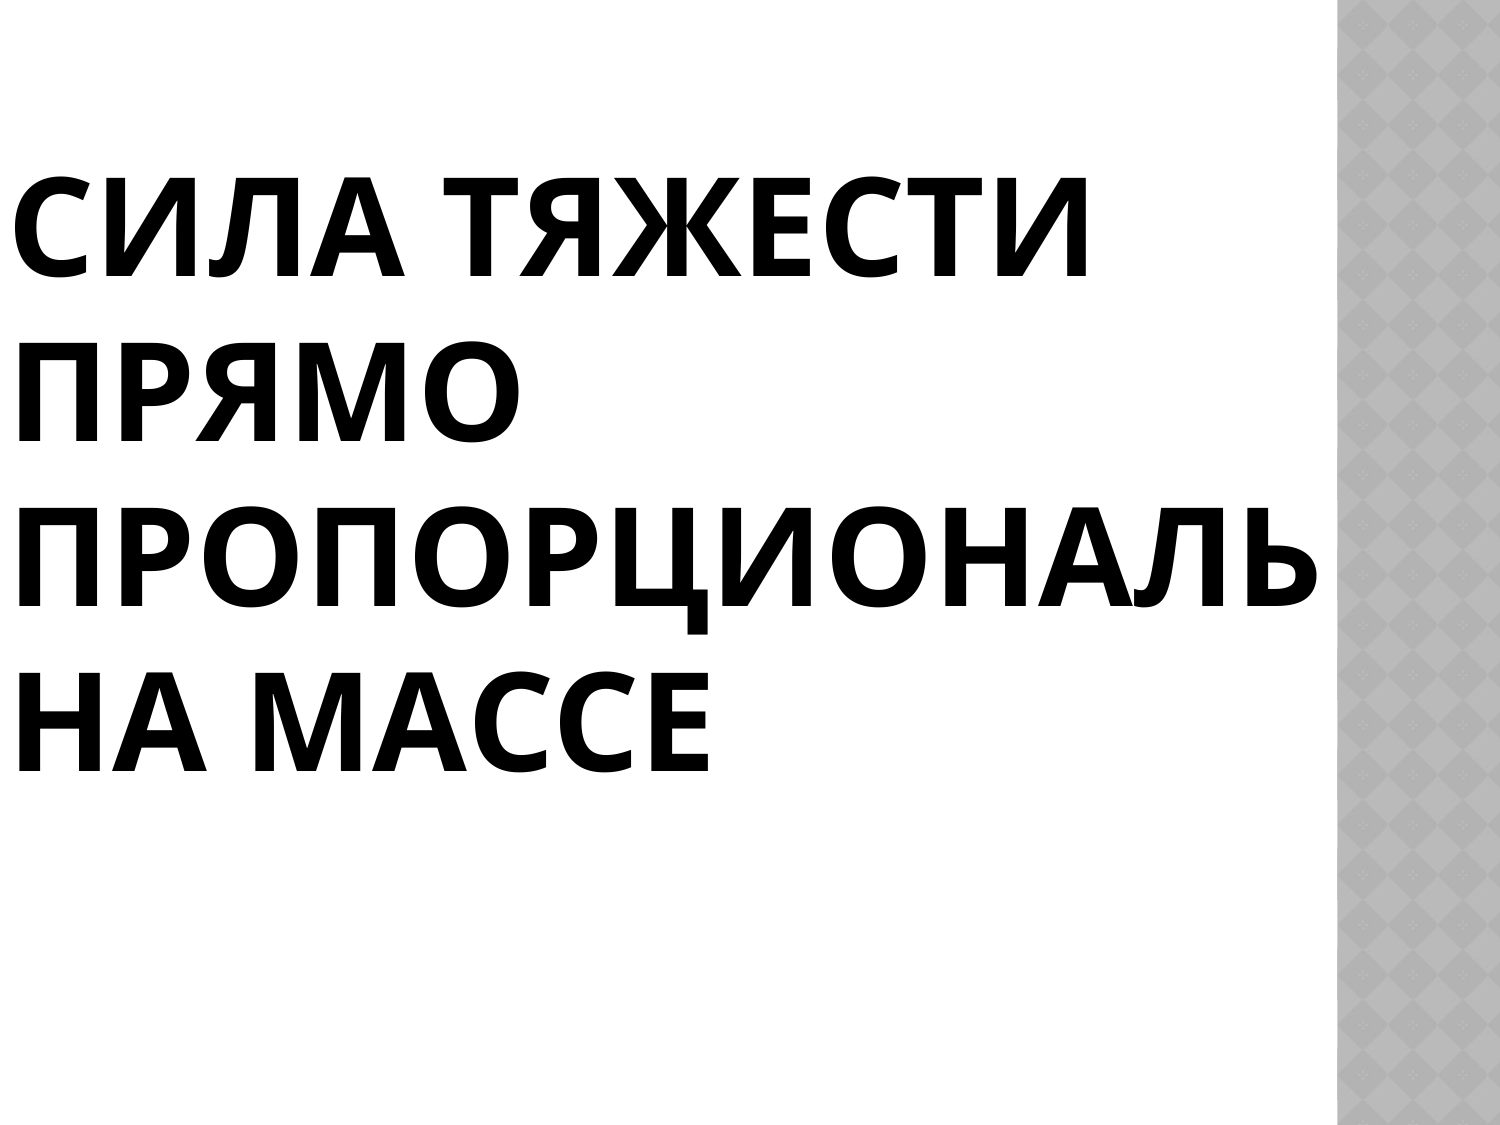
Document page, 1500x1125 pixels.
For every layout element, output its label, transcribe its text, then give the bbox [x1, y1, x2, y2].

title Сила тяжести прямо пропорциональна массе [0, 0, 1412, 799]
